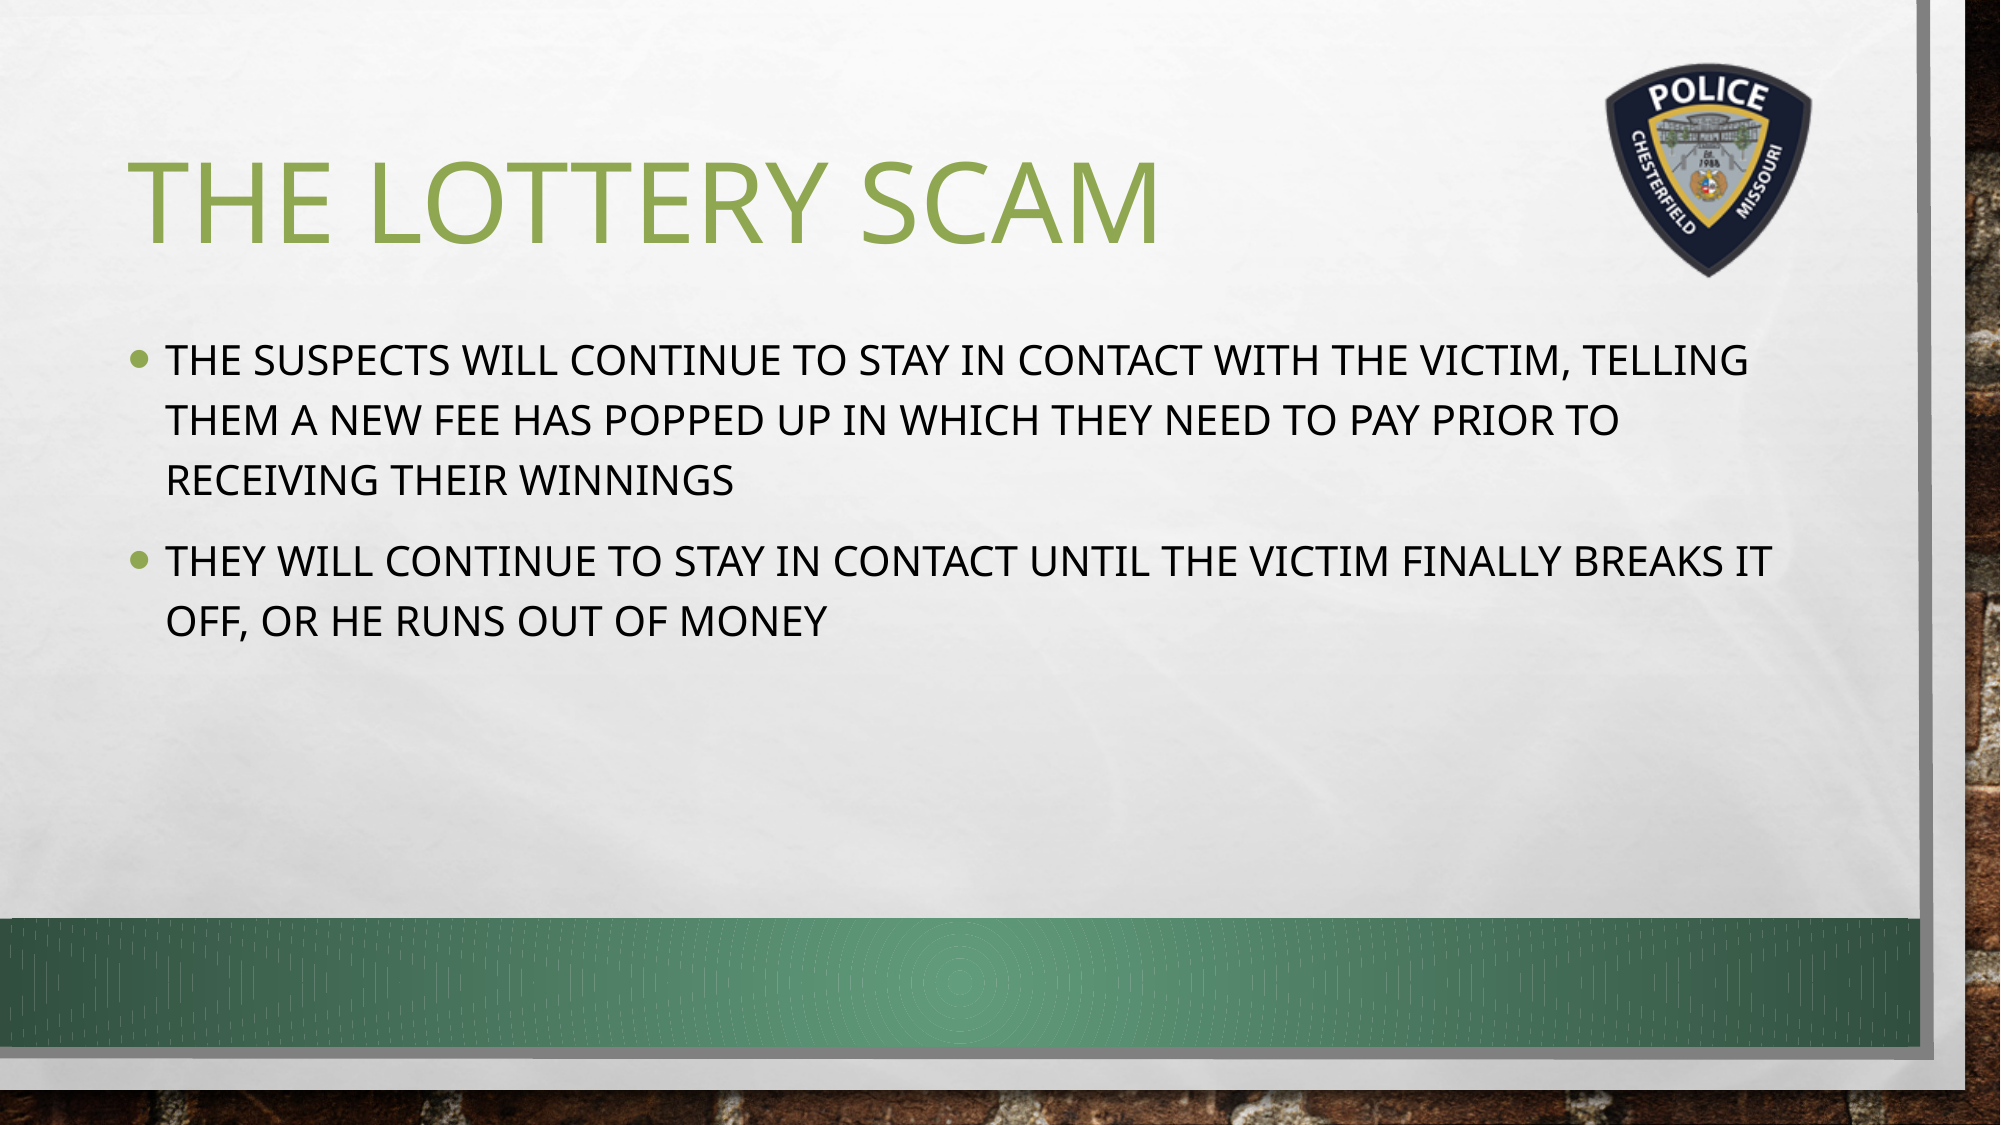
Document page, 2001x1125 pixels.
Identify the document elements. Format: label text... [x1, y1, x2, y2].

title The lottery scam [112, 112, 1599, 255]
list The suspects will continue to stay in contact with the victim, telling them a new fee has popped up in which they need to pay prior to receiving their winnings They will continue to stay in contact until the victim finally breaks it off, or he runs out of money [112, 255, 1818, 713]
picture [0, 0, 2000, 1125]
picture [1599, 61, 1819, 281]
